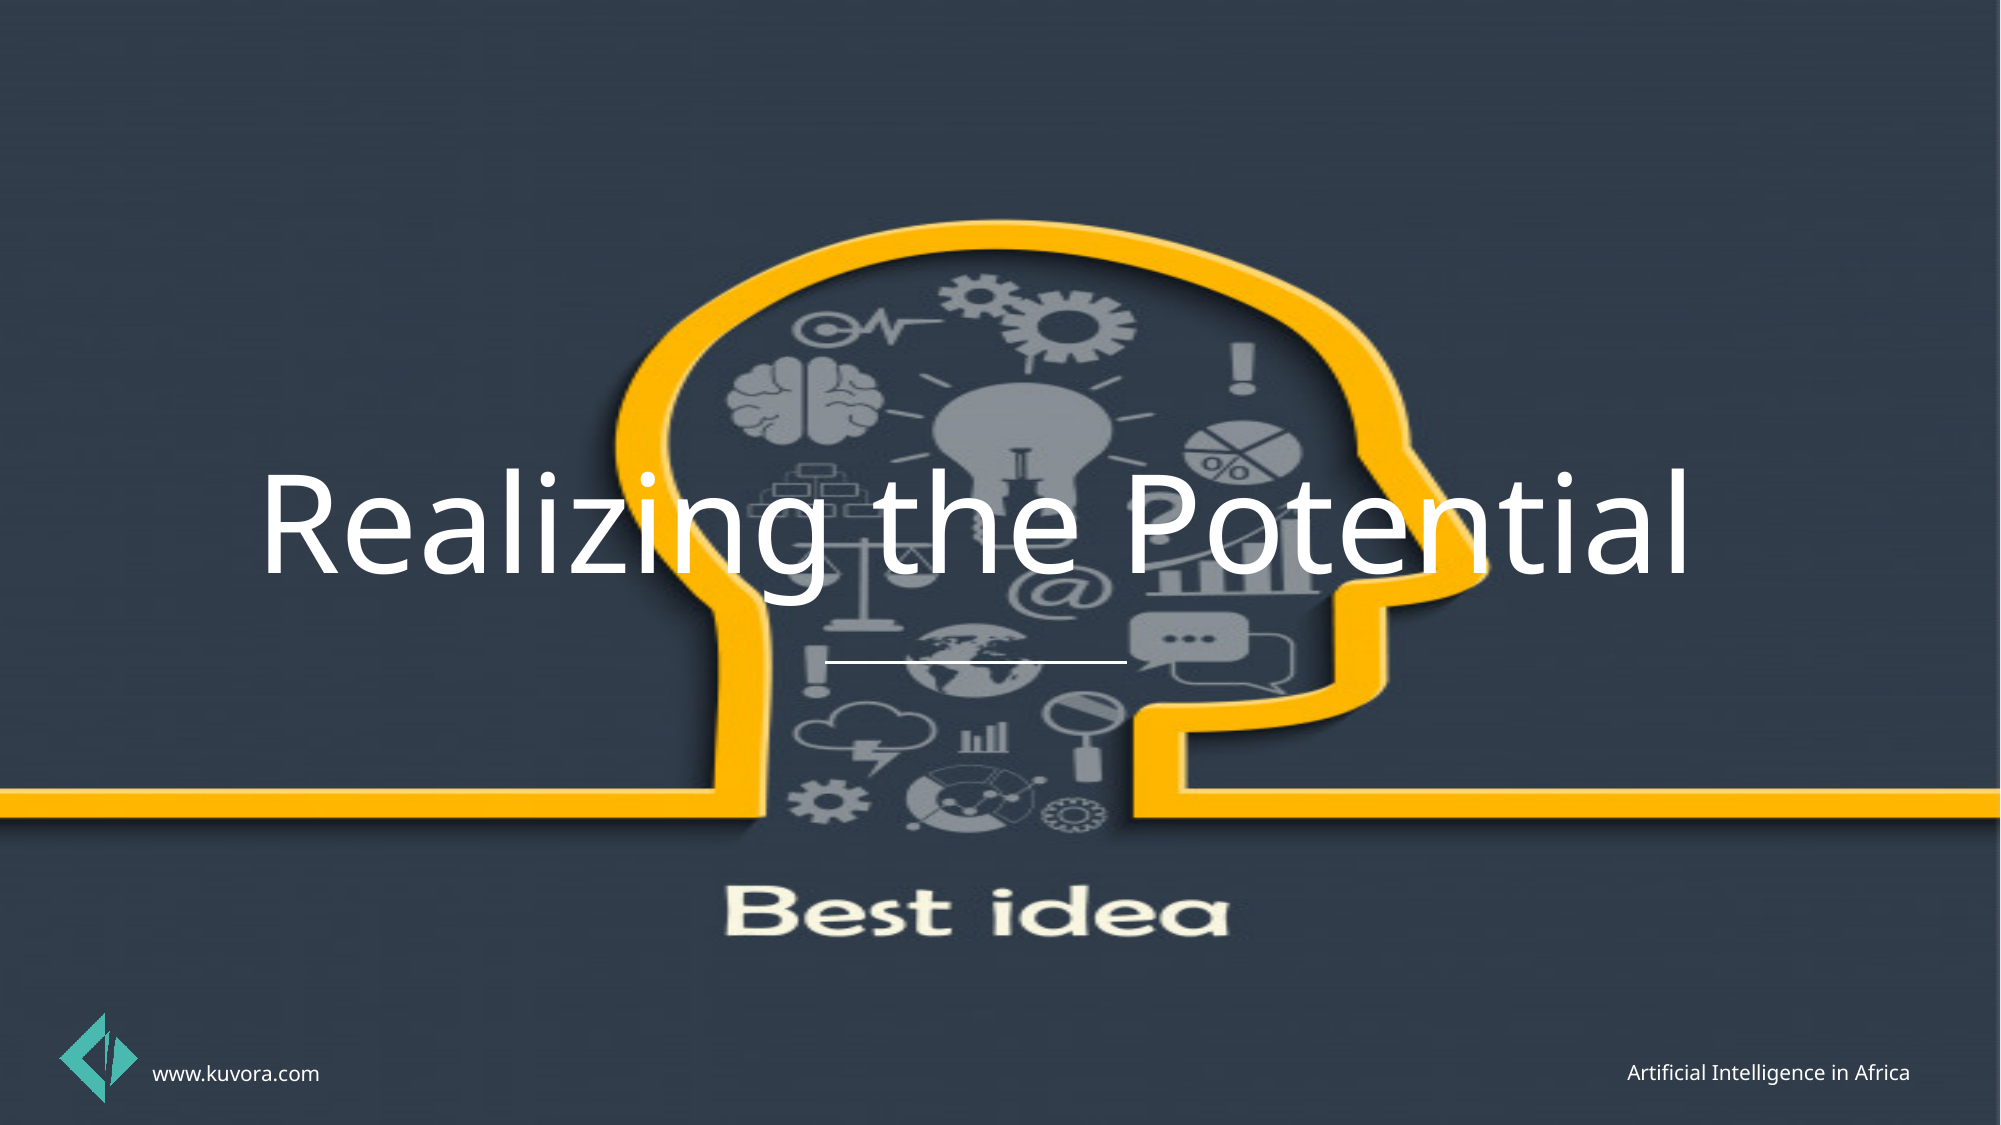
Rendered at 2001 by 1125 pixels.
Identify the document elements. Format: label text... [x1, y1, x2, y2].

picture [0, 0, 2001, 1125]
text_box Realizing the Potential [25, 428, 1927, 609]
text_box www.kuvora.com [137, 1042, 588, 1103]
text_box Artificial Intelligence in Africa [1612, 1052, 1926, 1093]
